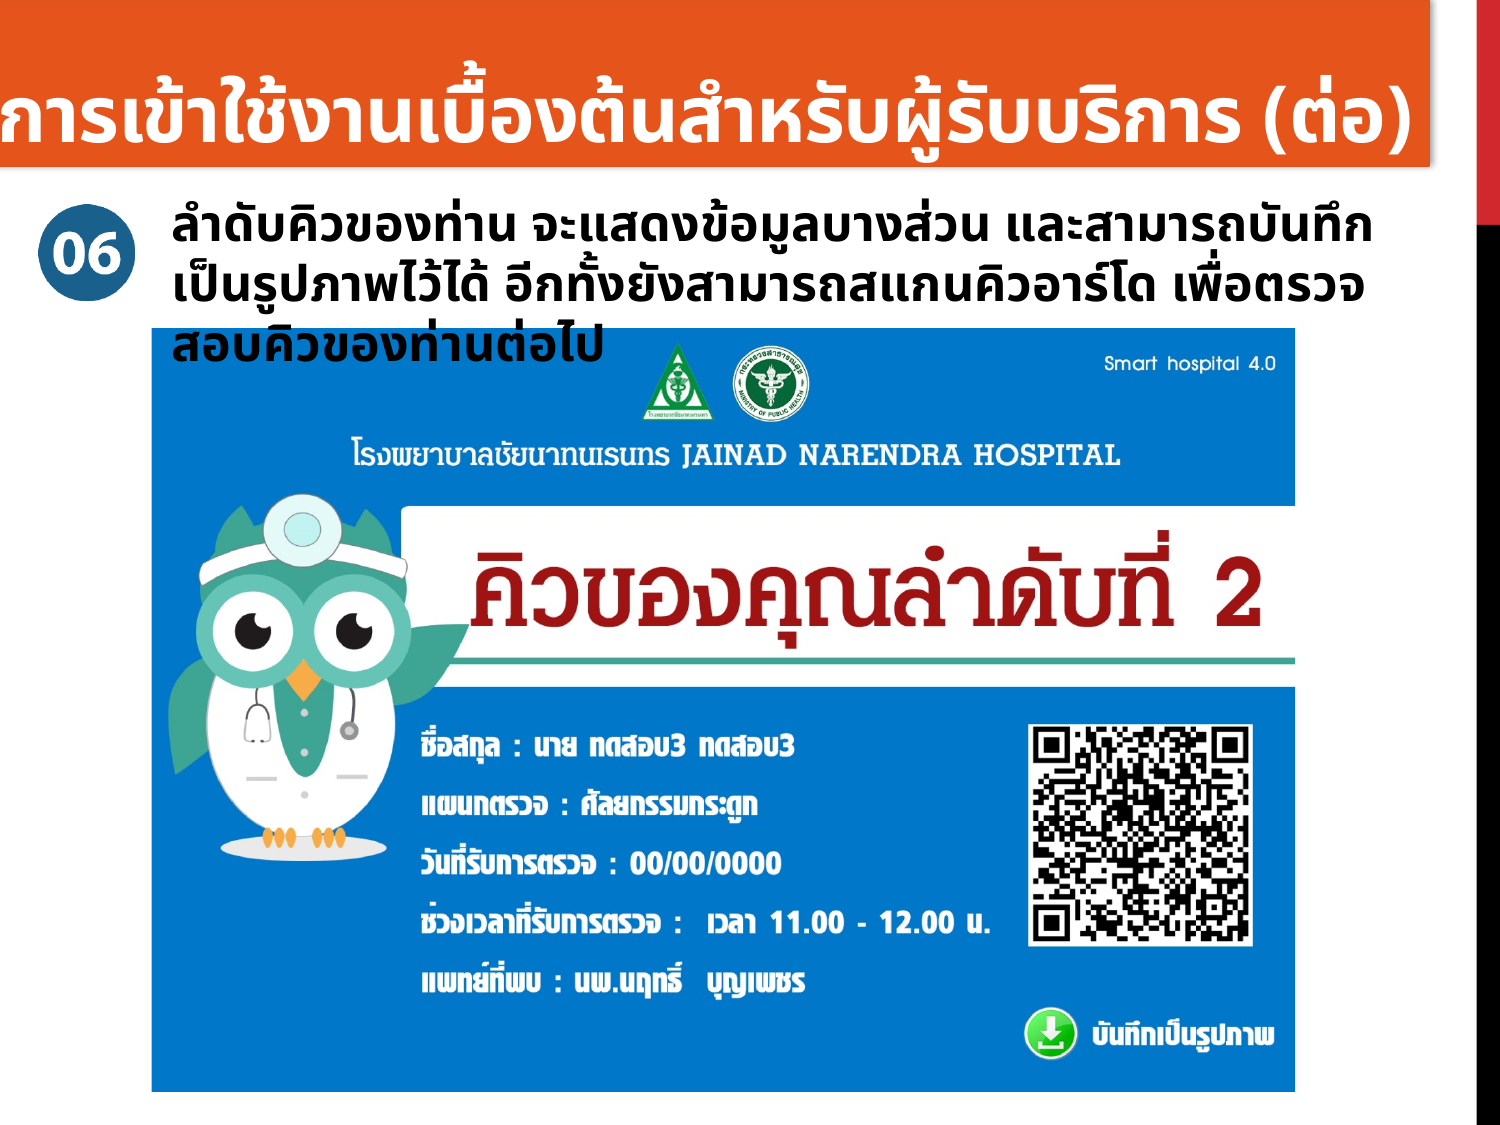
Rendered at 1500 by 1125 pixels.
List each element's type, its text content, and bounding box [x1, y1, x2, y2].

text_box ลำดับคิวของท่าน จะแสดงข้อมูลบางส่วน และสามารถบันทึกเป็นรูปภาพไว้ได้ อีกทั้งยังสามารถสแกนคิวอาร์โด เพื่อตรวจสอบคิวของท่านต่อไป [157, 184, 1469, 380]
picture [151, 327, 1296, 1092]
picture [37, 203, 135, 302]
title การเข้าใช้งานเบื้องต้นสำหรับผู้รับบริการ (ต่อ) [0, 0, 1430, 167]
